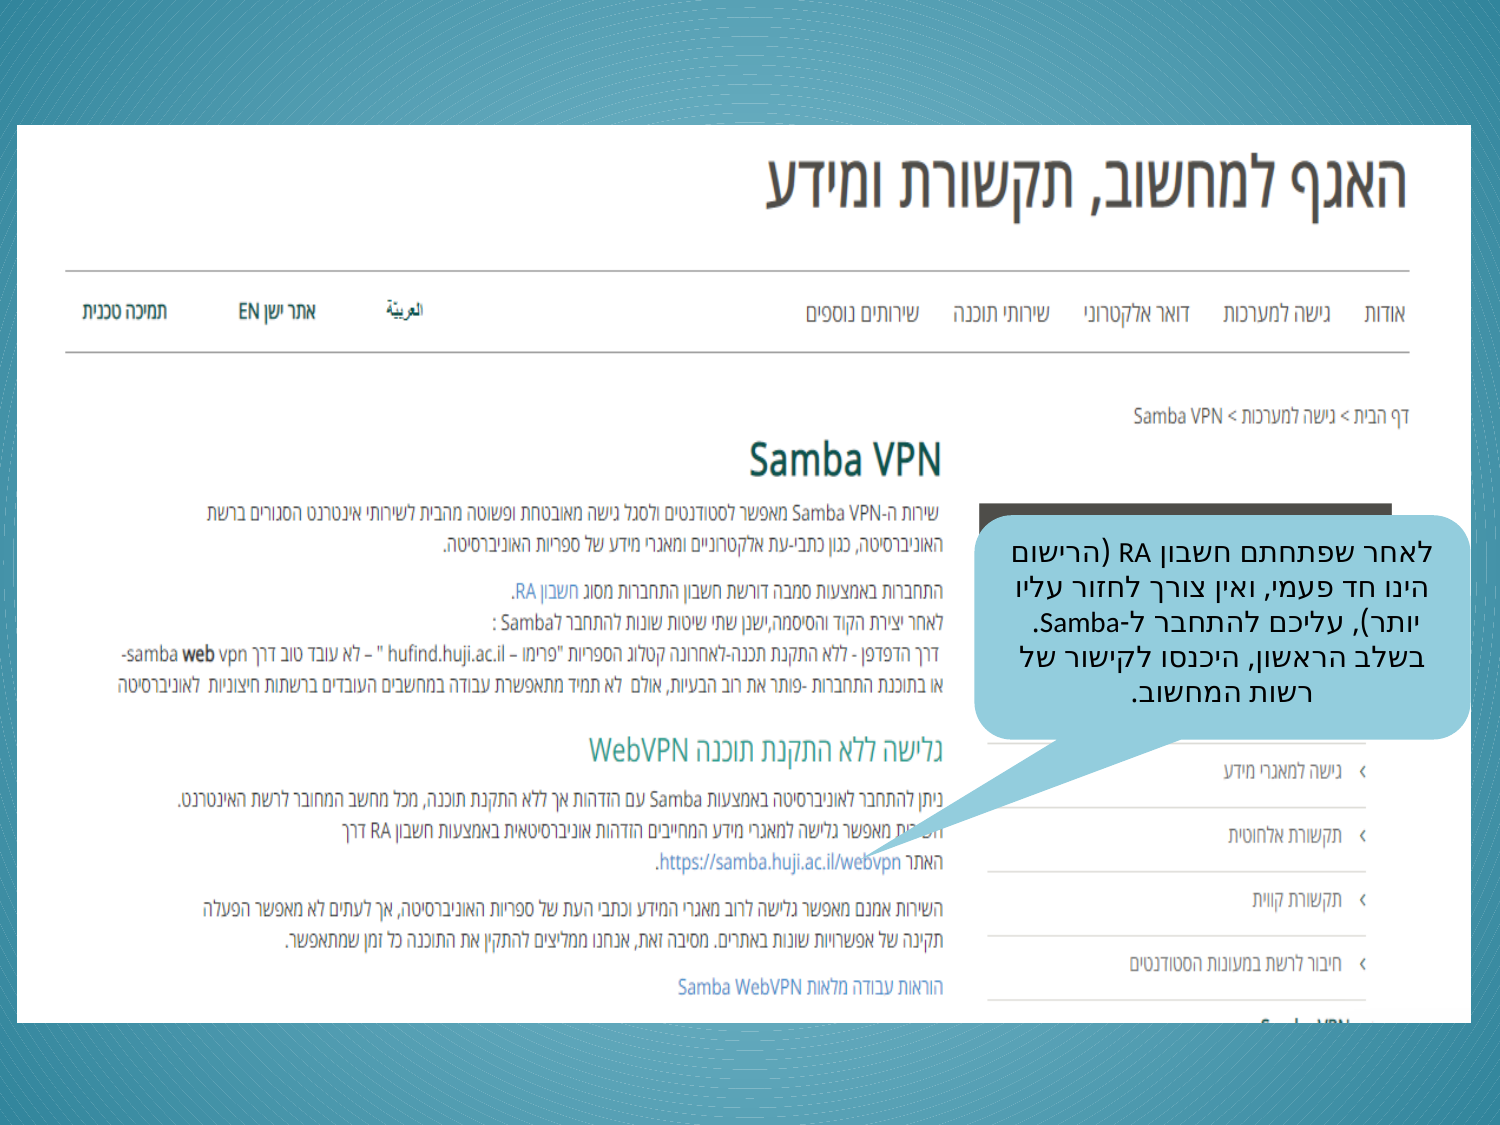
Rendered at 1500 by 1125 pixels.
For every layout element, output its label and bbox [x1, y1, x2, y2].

picture [17, 125, 1471, 1023]
